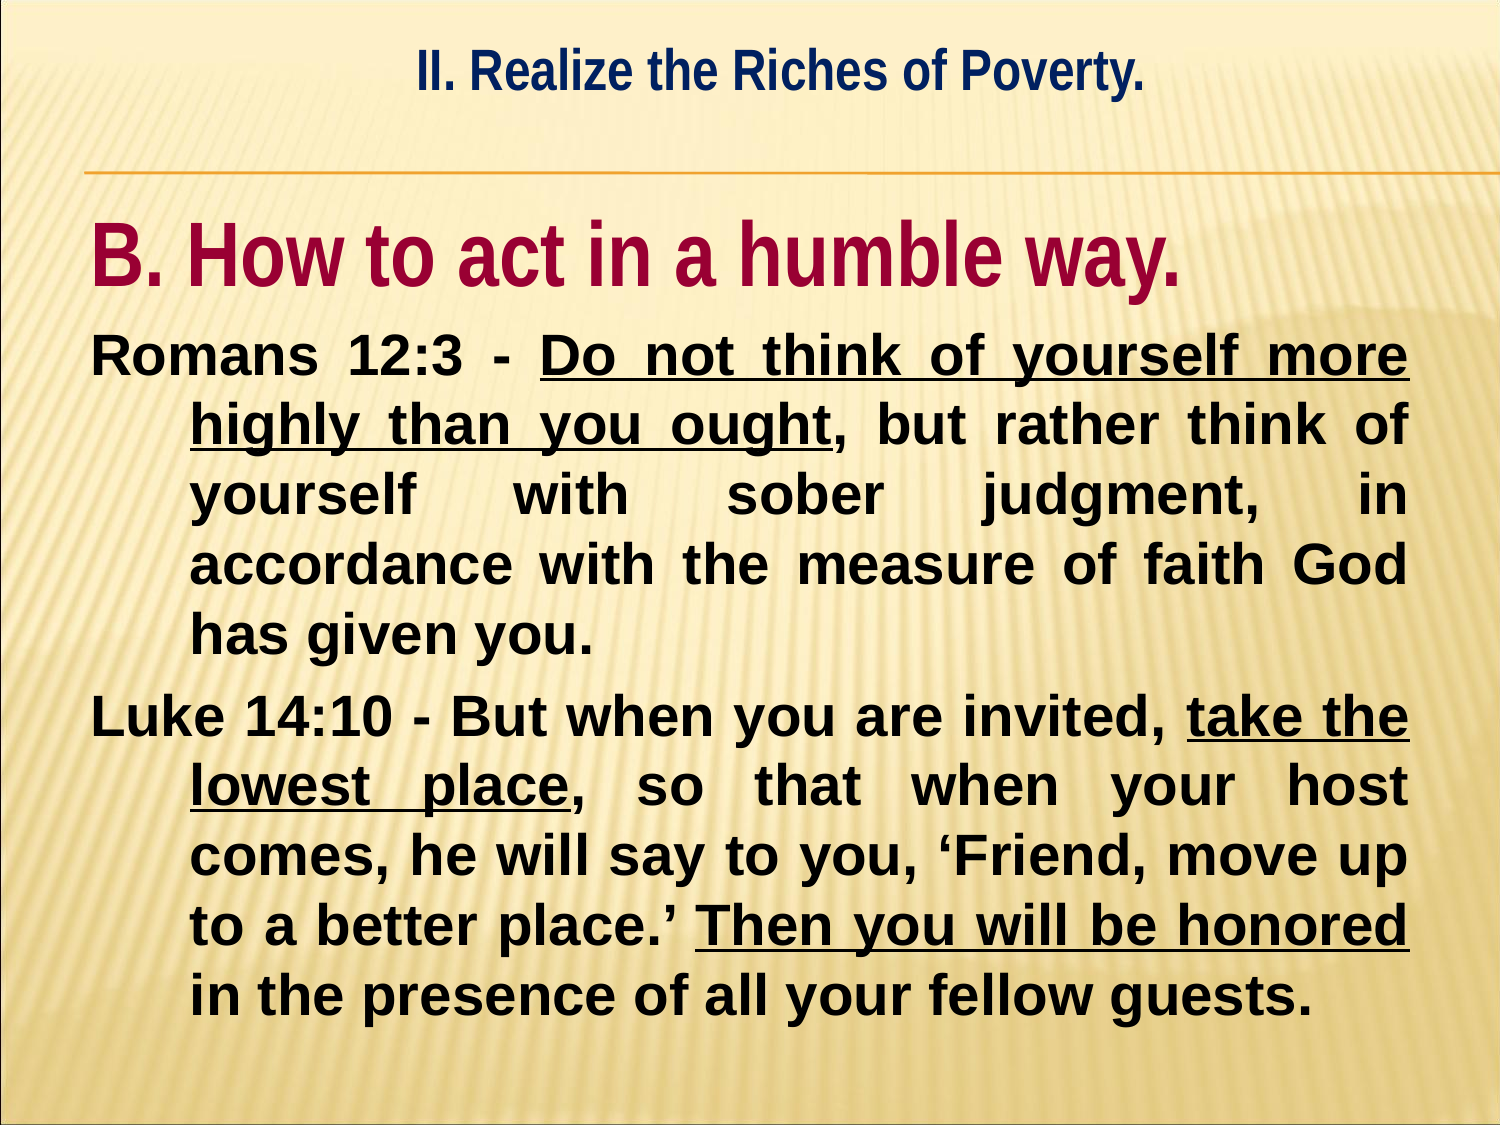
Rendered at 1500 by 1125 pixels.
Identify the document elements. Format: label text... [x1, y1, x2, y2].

text_box II. Realize the Riches of Poverty. [137, 24, 1425, 110]
picture [0, 0, 1500, 1125]
list B. How to act in a humble way. Romans 12:3 - Do not think of yourself more highly than you ought, but rather think of yourself with sober judgment, in accordance with the measure of faith God has given you. Luke 14:10 - But when you are invited, take the lowest place, so that when your host comes, he will say to you, ‘Friend, move up to a better place.’ Then you will be honored in the presence of all your fellow guests. [75, 187, 1425, 1125]
